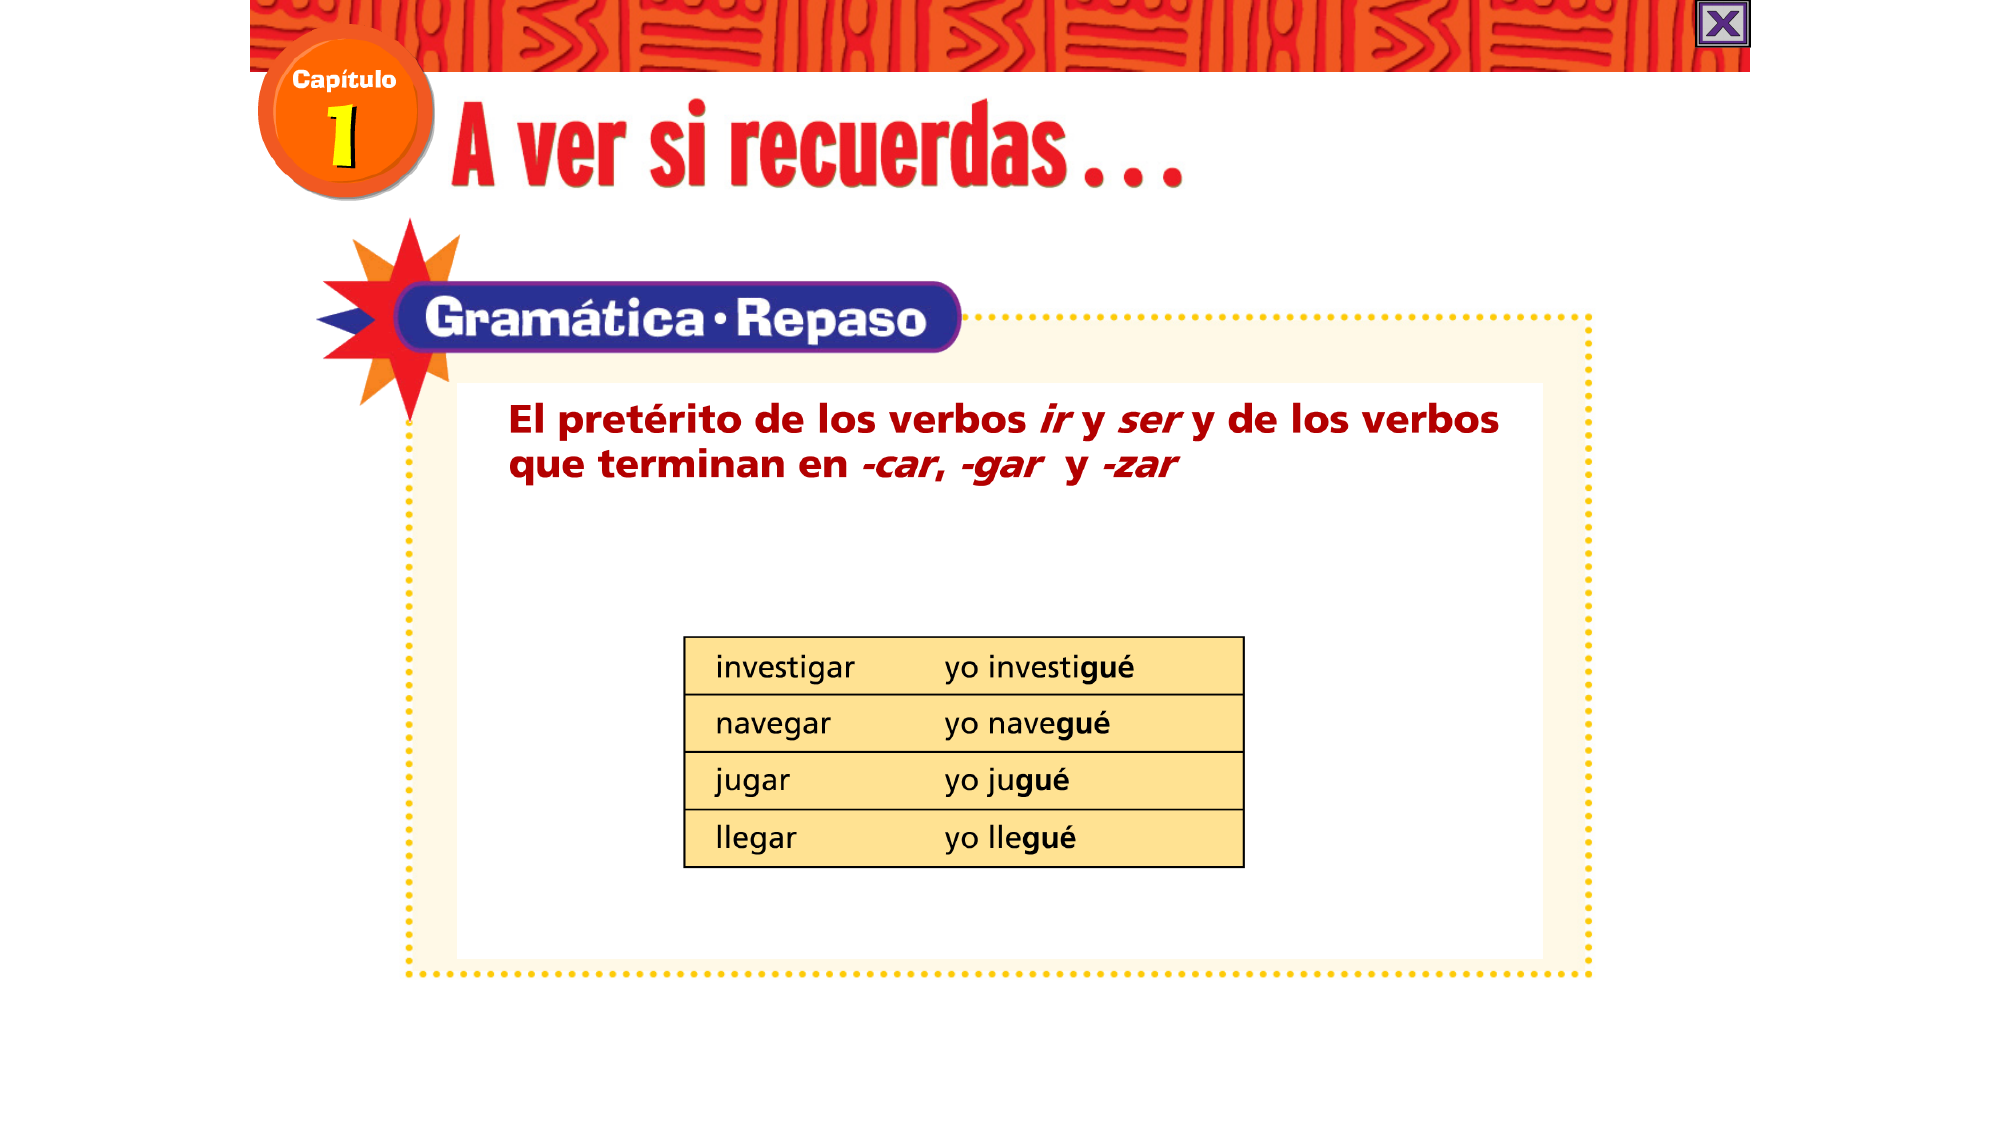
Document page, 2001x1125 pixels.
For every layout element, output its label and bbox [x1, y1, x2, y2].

text_box [250, 0, 1755, 275]
picture [315, 275, 1600, 984]
